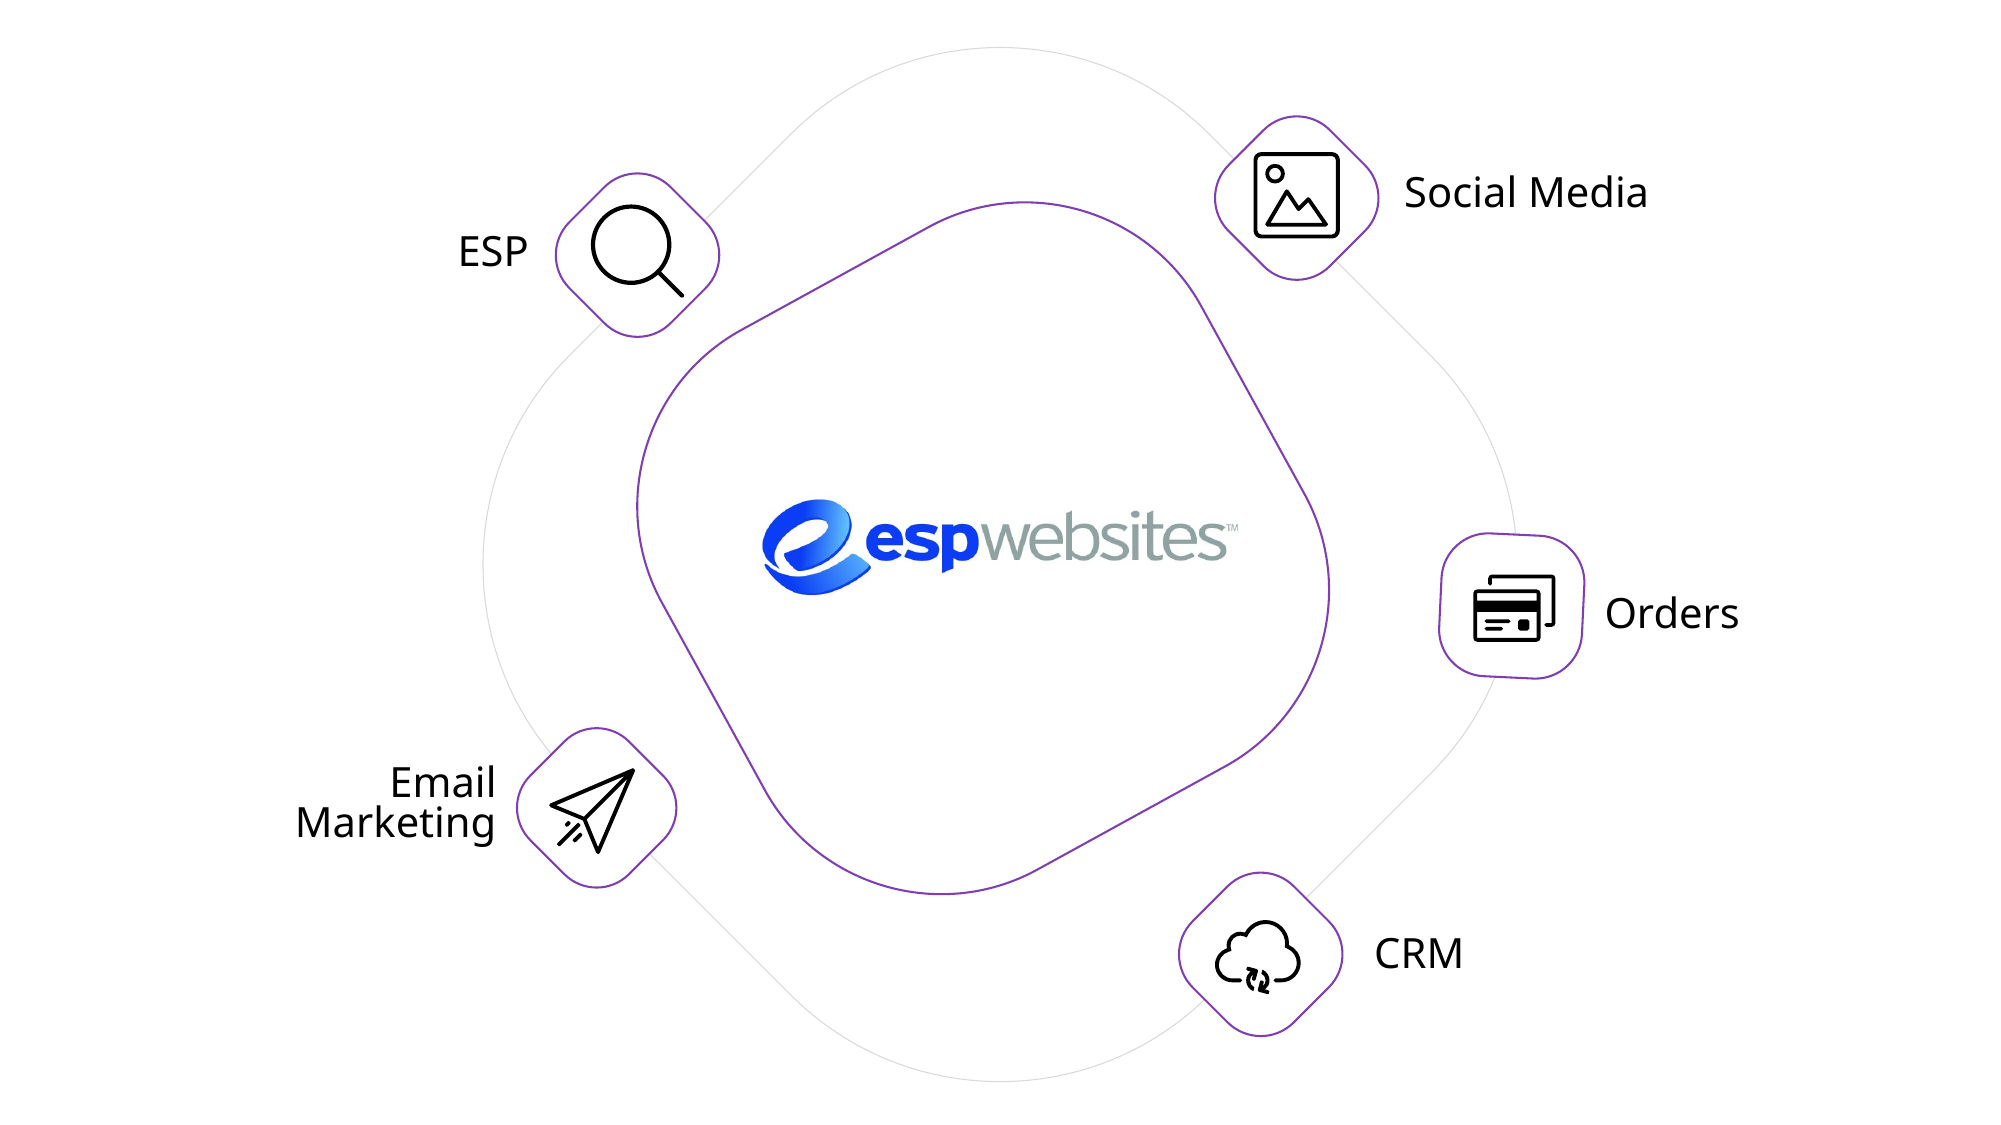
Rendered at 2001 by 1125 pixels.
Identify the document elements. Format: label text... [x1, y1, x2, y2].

text_box [1215, 920, 1301, 983]
text_box [549, 768, 636, 855]
text_box [637, 202, 1330, 895]
text_box Social Media [1404, 175, 1660, 216]
text_box [1488, 574, 1556, 627]
text_box [1253, 152, 1340, 239]
text_box [1439, 533, 1585, 679]
text_box [590, 204, 685, 298]
text_box [1257, 969, 1270, 995]
text_box Orders [1604, 596, 1861, 637]
text_box ESP [273, 234, 529, 276]
text_box [1246, 966, 1258, 992]
picture [743, 486, 1257, 615]
text_box [516, 728, 677, 888]
text_box [1473, 589, 1541, 642]
text_box Email Marketing [240, 765, 497, 846]
text_box [482, 47, 1516, 1082]
text_box [1215, 116, 1379, 280]
text_box CRM [1374, 936, 1630, 978]
text_box [555, 173, 720, 337]
text_box [1179, 872, 1343, 1037]
